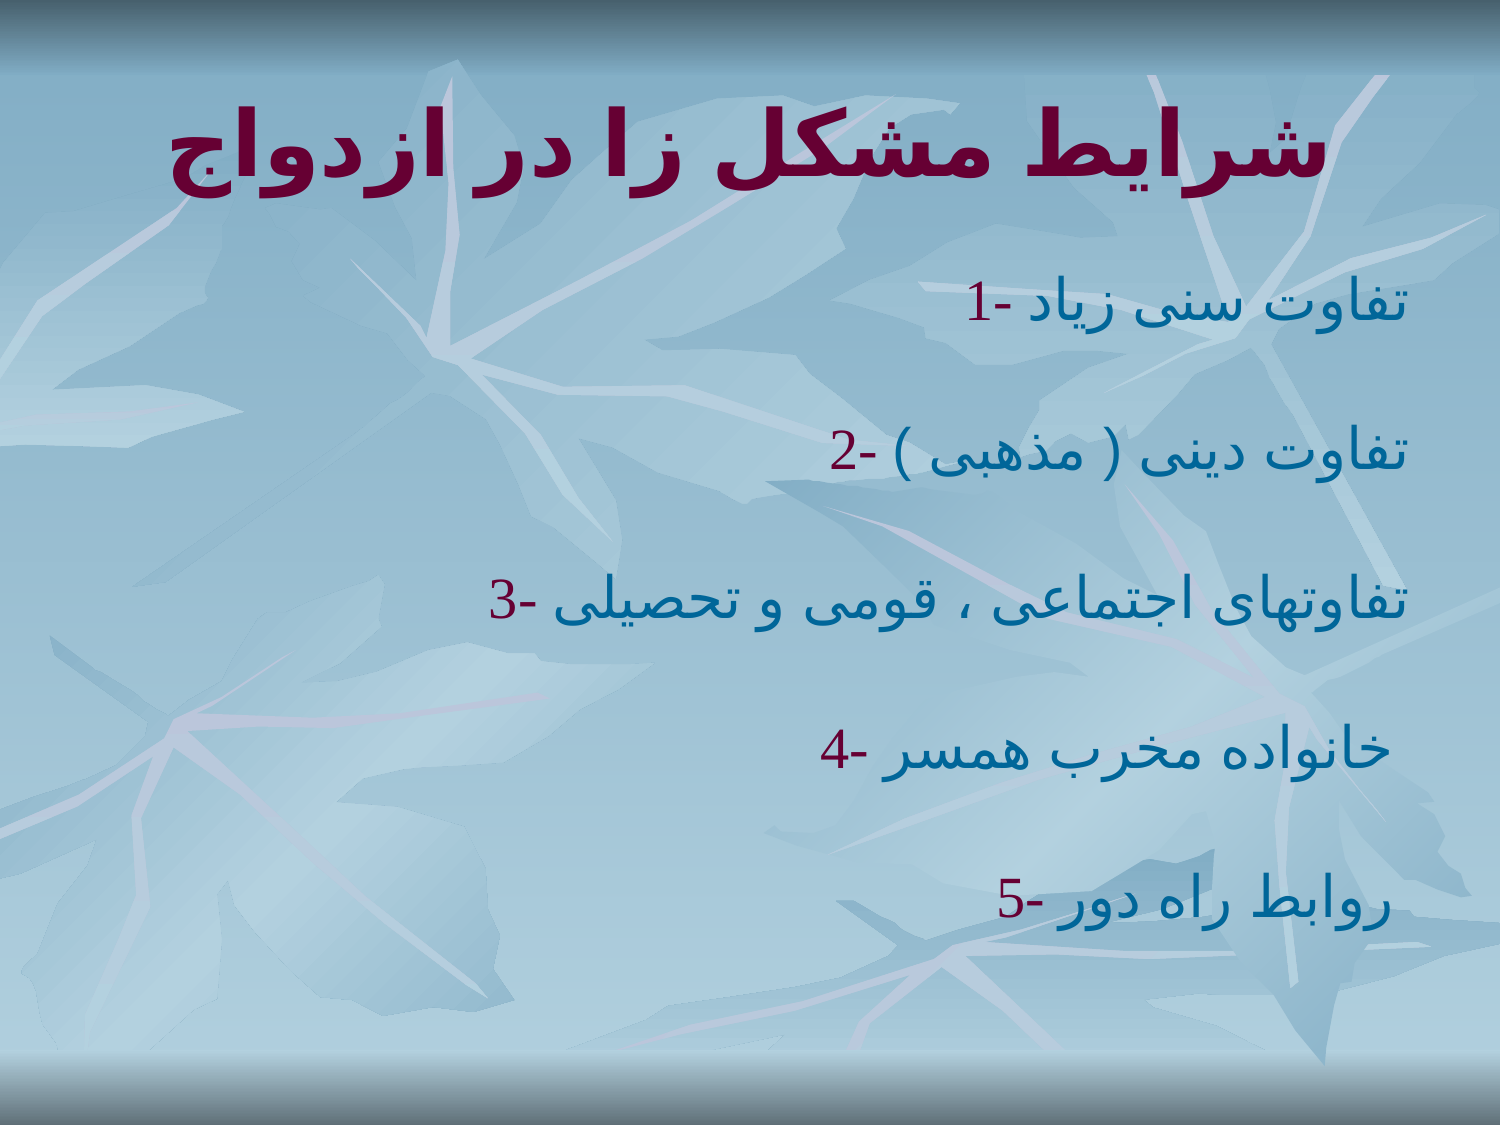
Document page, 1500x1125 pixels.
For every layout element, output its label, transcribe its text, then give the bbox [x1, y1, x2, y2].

title شرایط مشکل زا در ازدواج [75, 45, 1425, 234]
list 1- تفاوت سنی زیاد 2- تفاوت دینی ( مذهبی ) 3- تفاوتهای اجتماعی ، قومی و تحصیلی 4- خانواده مخرب همسر 5- روابط راه دور [75, 262, 1425, 1006]
